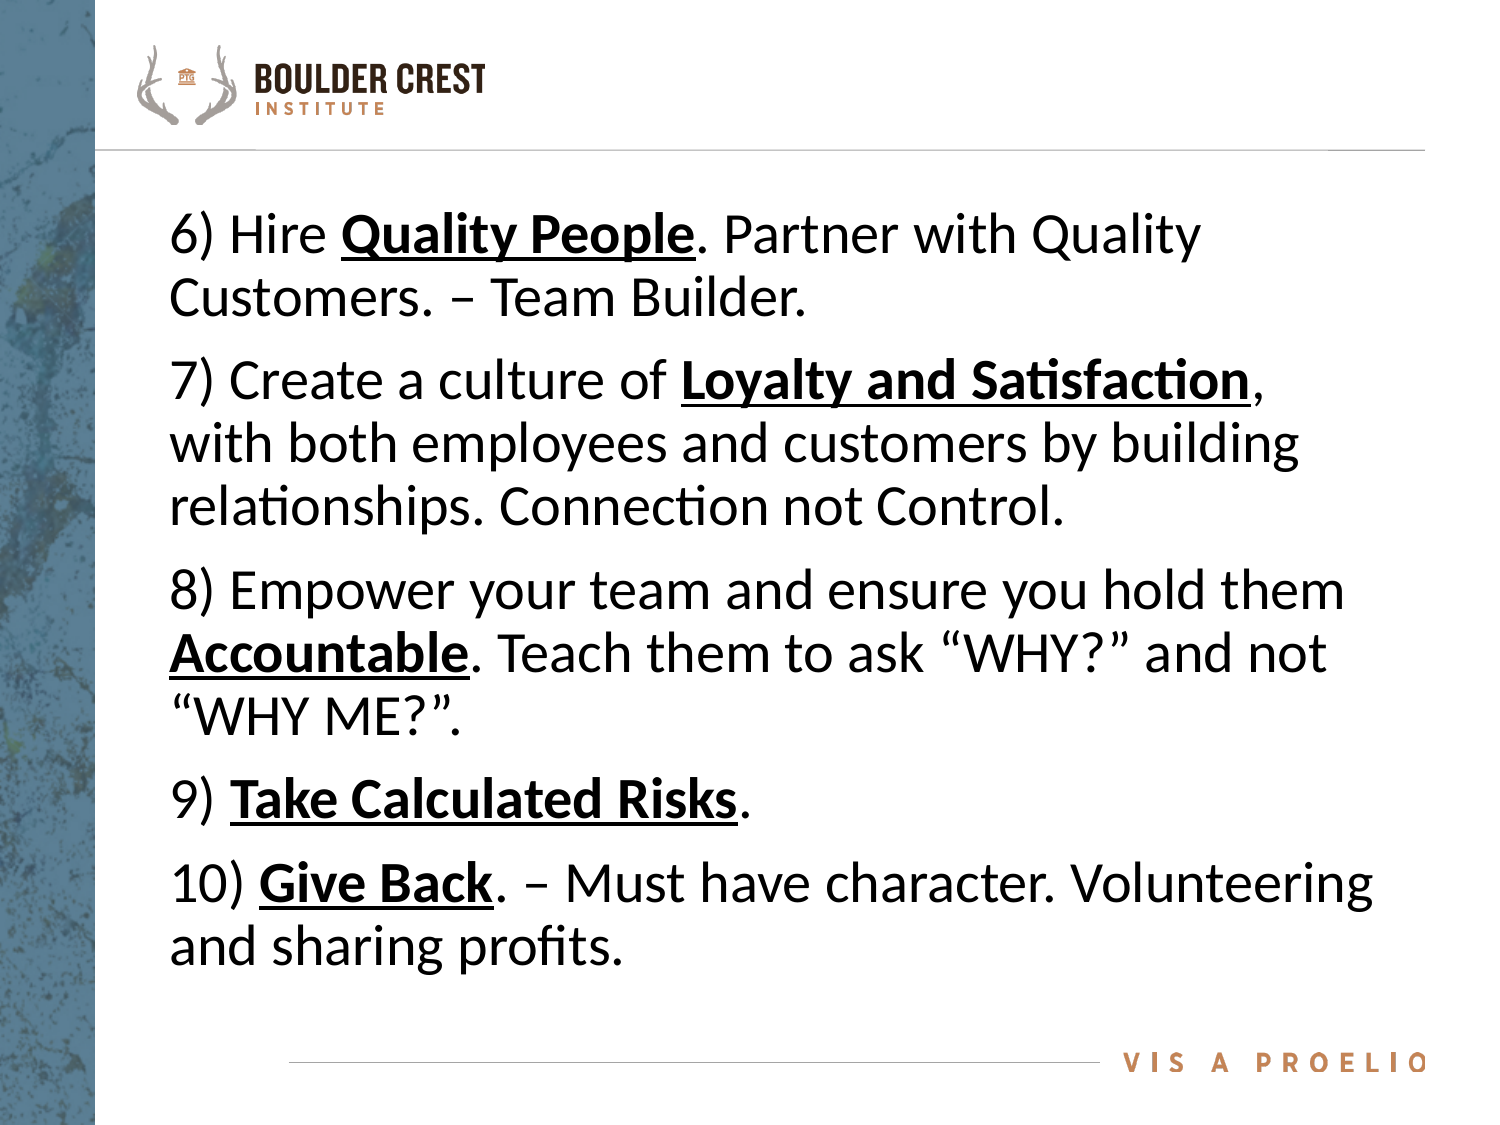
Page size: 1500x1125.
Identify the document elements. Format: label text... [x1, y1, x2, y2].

list 6) Hire Quality People. Partner with Quality Customers. – Team Builder. 7) Create a culture of Loyalty and Satisfaction, with both employees and customers by building relationships. Connection not Control. 8) Empower your team and ensure you hold them Accountable. Teach them to ask “WHY?” and not “WHY ME?”. 9) Take Calculated Risks. 10) Give Back. – Must have character. Volunteering and sharing profits. [154, 195, 1397, 1014]
picture [0, 0, 95, 1125]
